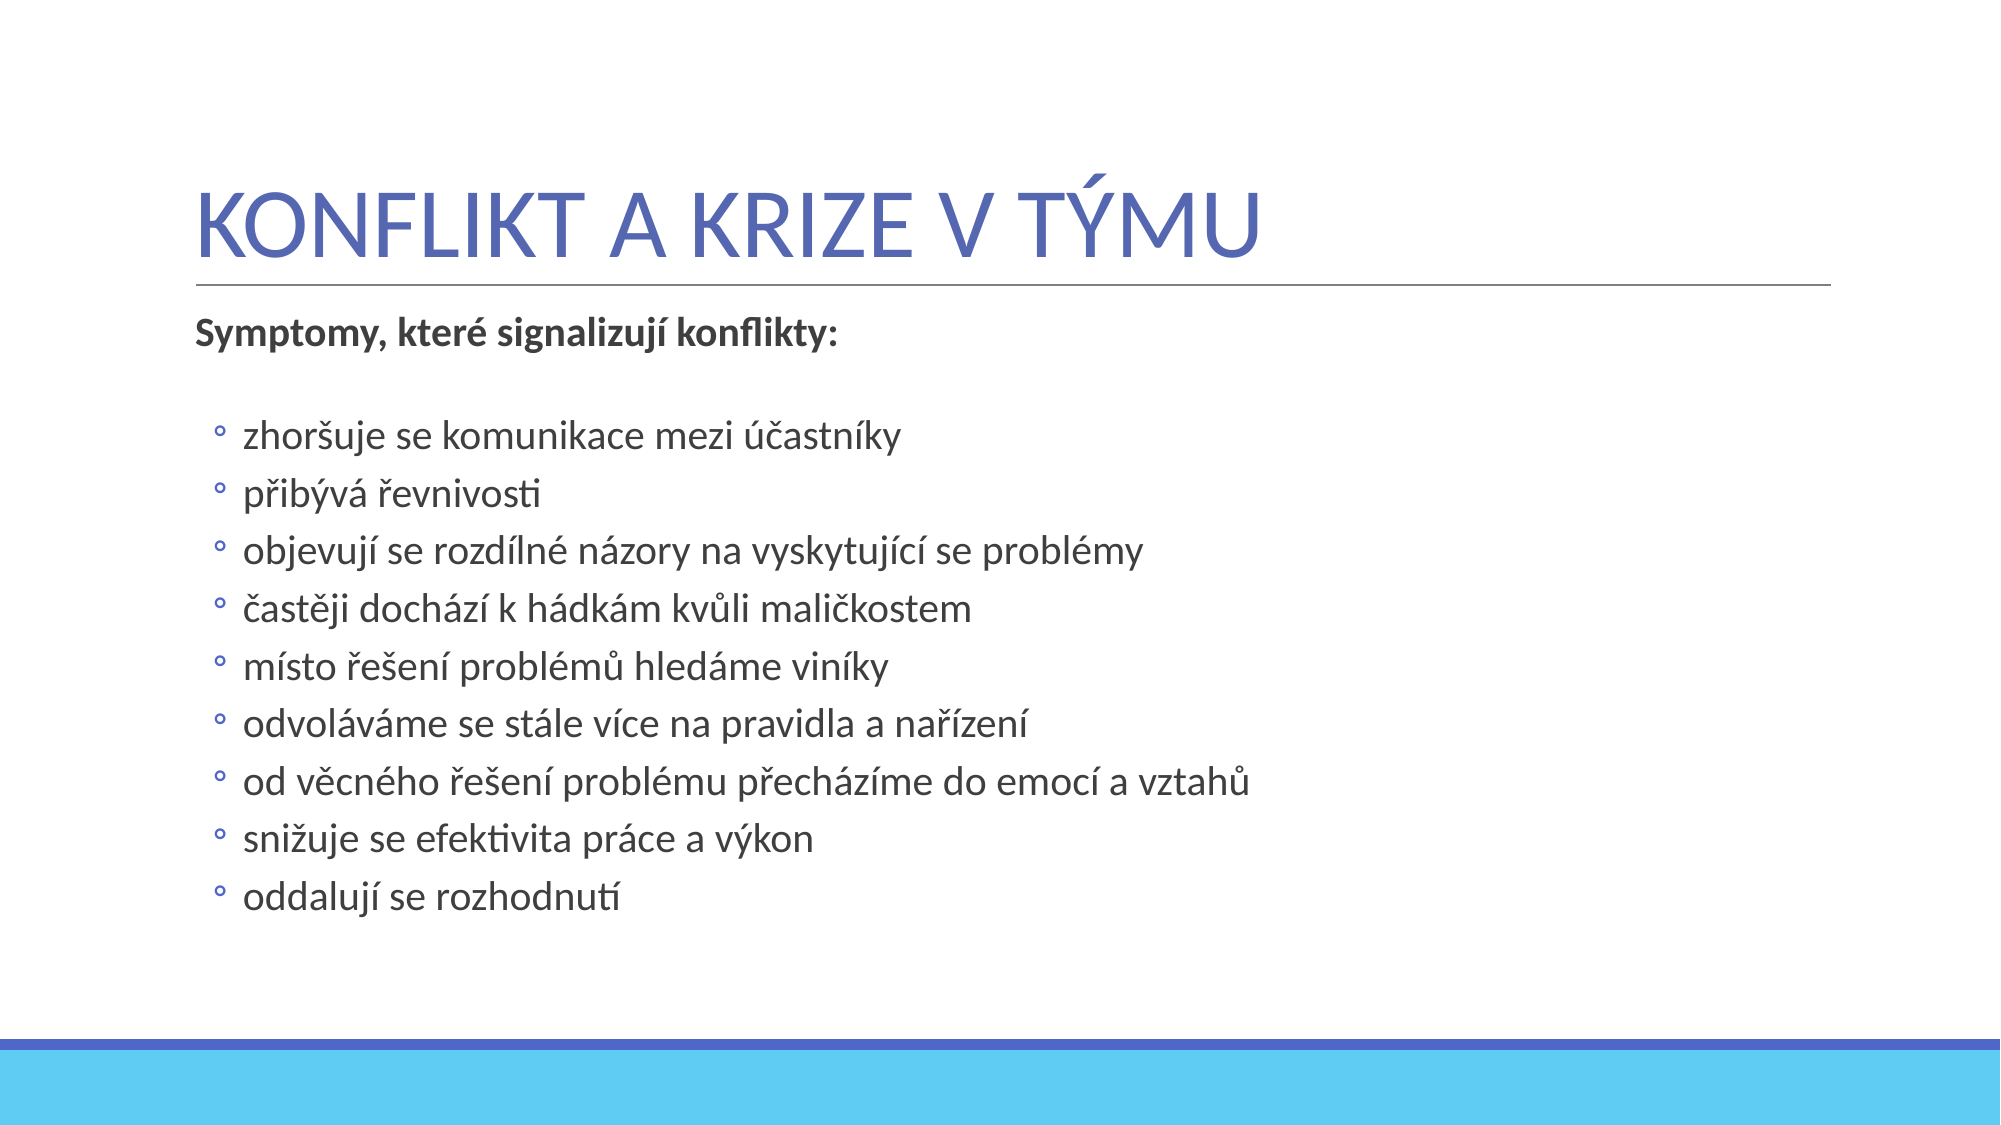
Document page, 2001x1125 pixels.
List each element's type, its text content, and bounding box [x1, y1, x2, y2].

list Symptomy, které signalizují konflikty: zhoršuje se komunikace mezi účastníky přibývá řevnivosti objevují se rozdílné názory na vyskytující se problémy častěji dochází k hádkám kvůli maličkostem místo řešení problémů hledáme viníky odvoláváme se stále více na pravidla a nařízení od věcného řešení problému přecházíme do emocí a vztahů snižuje se efektivita práce a výkon oddalují se rozhodnutí [180, 302, 1830, 963]
title KONFLIKT A KRIZE V TÝMU [180, 47, 1830, 285]
